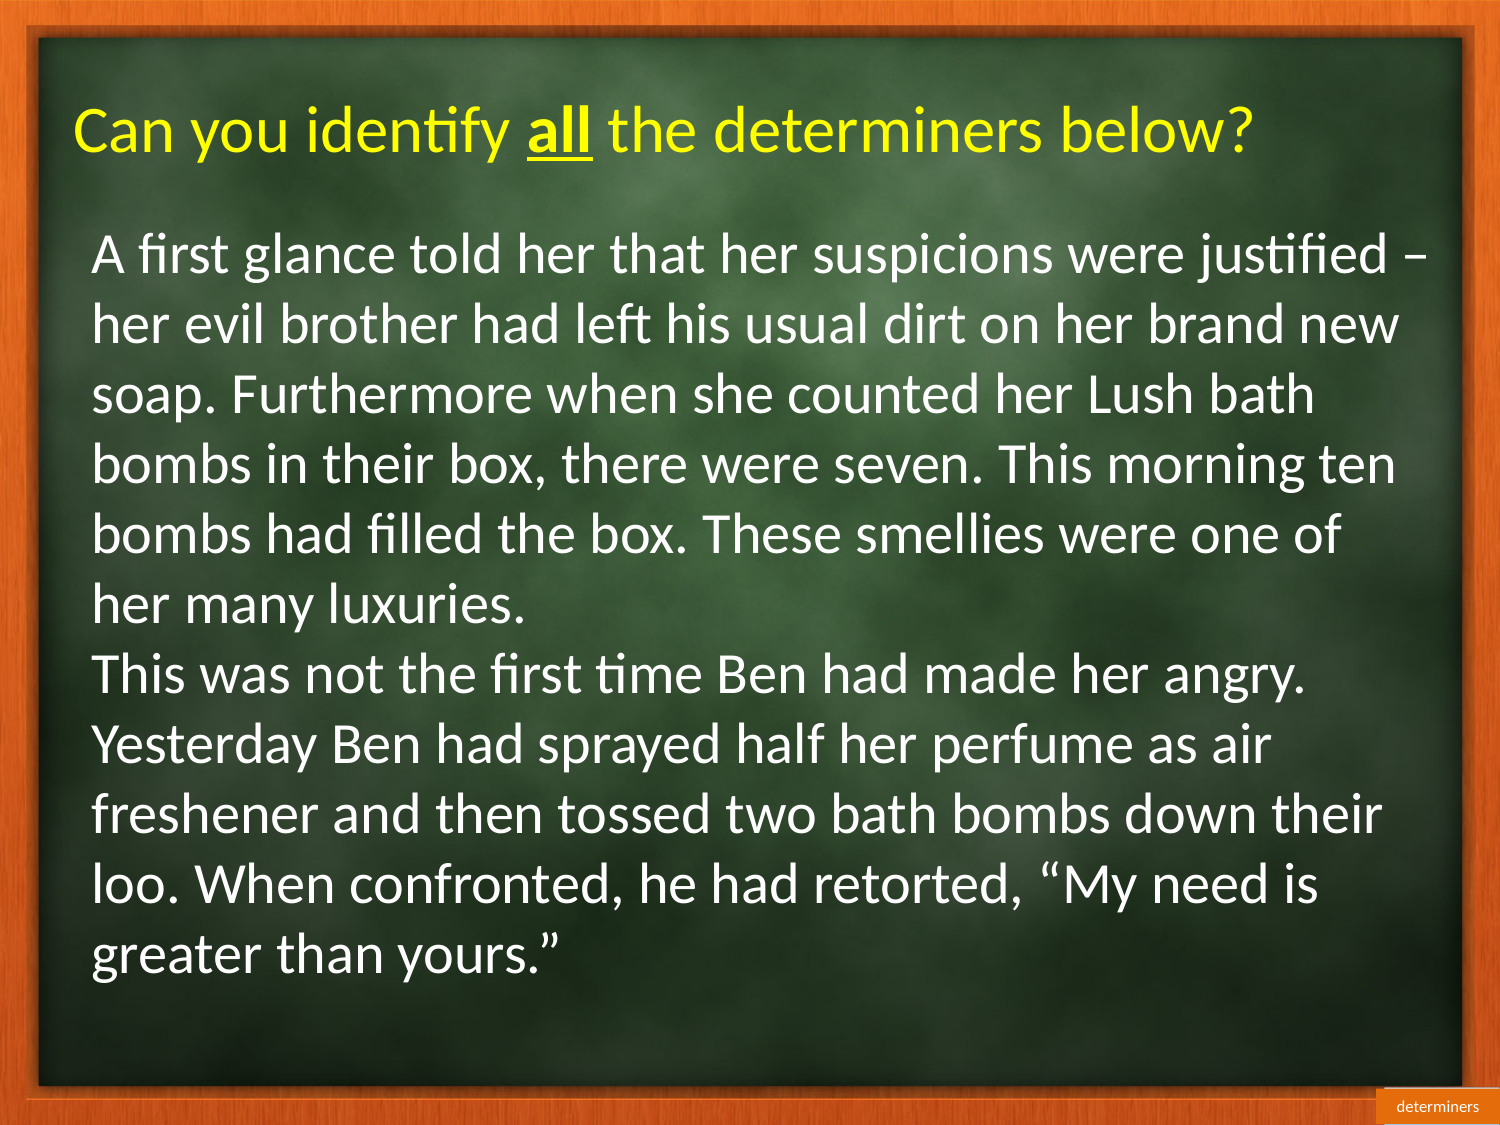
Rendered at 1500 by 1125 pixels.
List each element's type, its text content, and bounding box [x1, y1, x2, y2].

text_box determiners [1374, 1086, 1500, 1125]
text_box A first glance told her that her suspicions were justified – her evil brother had left his usual dirt on her brand new soap. Furthermore when she counted her Lush bath bombs in their box, there were seven. This morning ten bombs had filled the box. These smellies were one of her many luxuries. This was not the first time Ben had made her angry. Yesterday Ben had sprayed half her perfume as air freshener and then tossed two bath bombs down their loo. When confronted, he had retorted, “My need is greater than yours.” [76, 208, 1447, 993]
title Can you identify all the determiners below? [53, 67, 1459, 185]
list [75, 231, 1459, 1005]
picture [0, 0, 1500, 1125]
